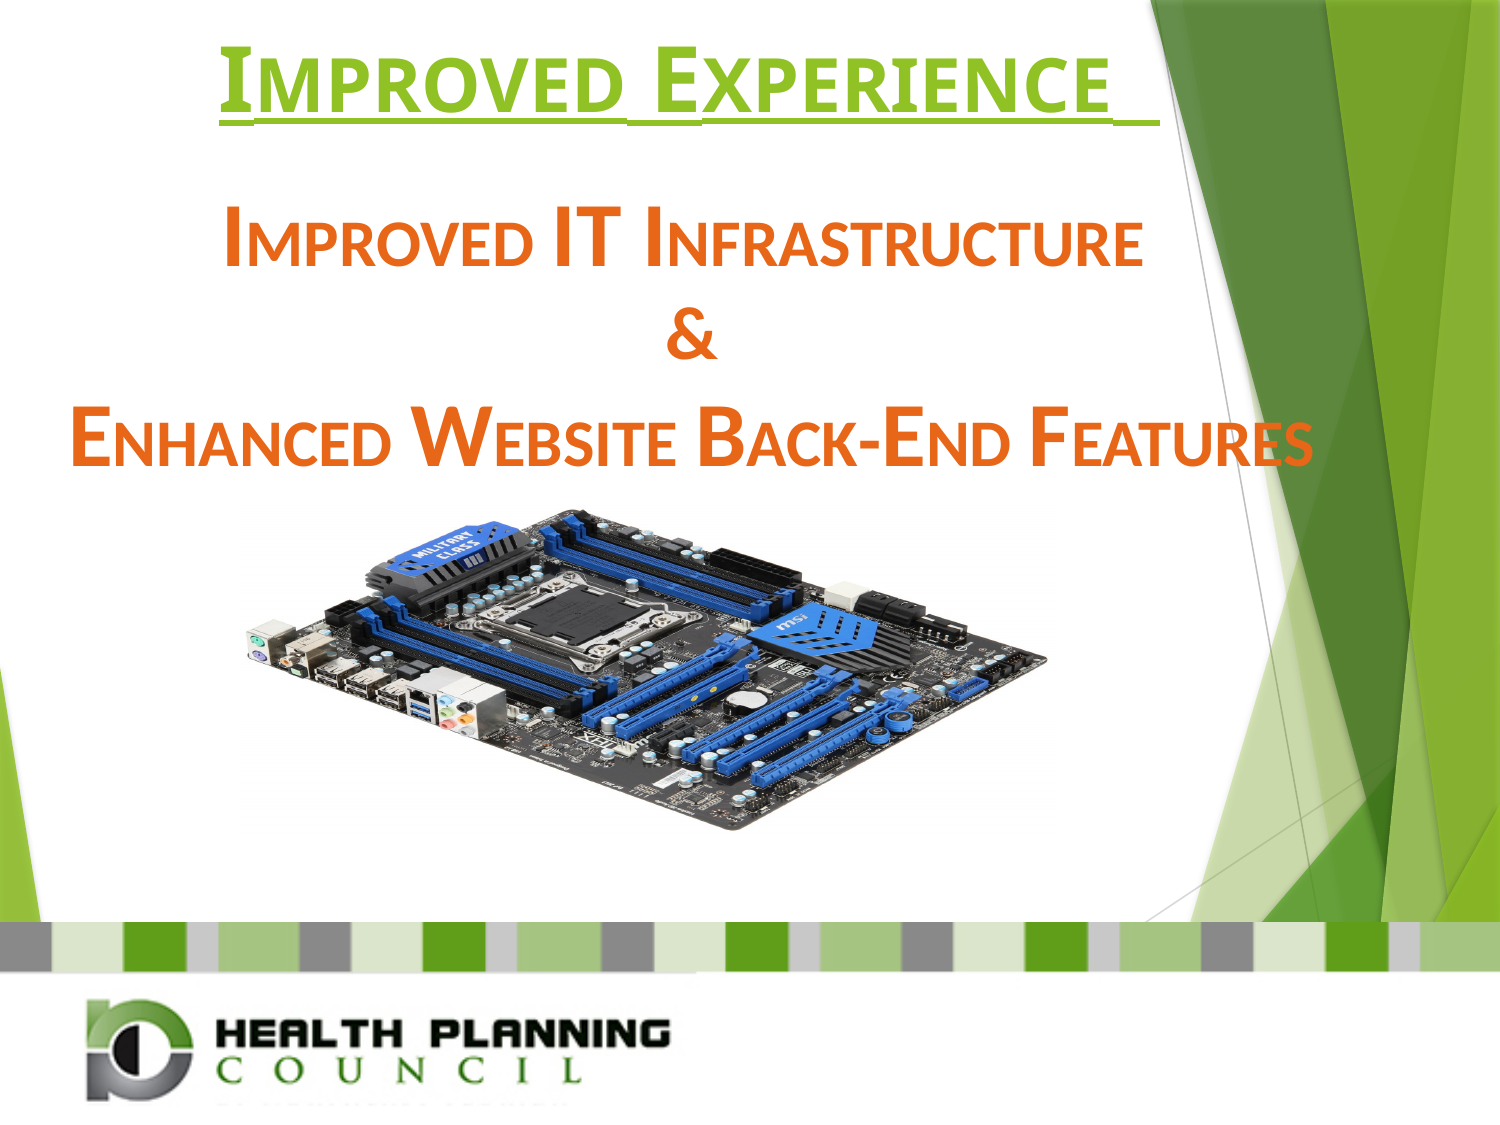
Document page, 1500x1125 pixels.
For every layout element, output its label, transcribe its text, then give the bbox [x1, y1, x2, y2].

picture [238, 502, 1055, 836]
text_box IMPROVED IT INFRASTRUCTURE & ENHANCED WEBSITE BACK-END FEATURES [0, 167, 1384, 642]
picture [0, 922, 1500, 1125]
title Improved experience [203, 13, 1288, 167]
